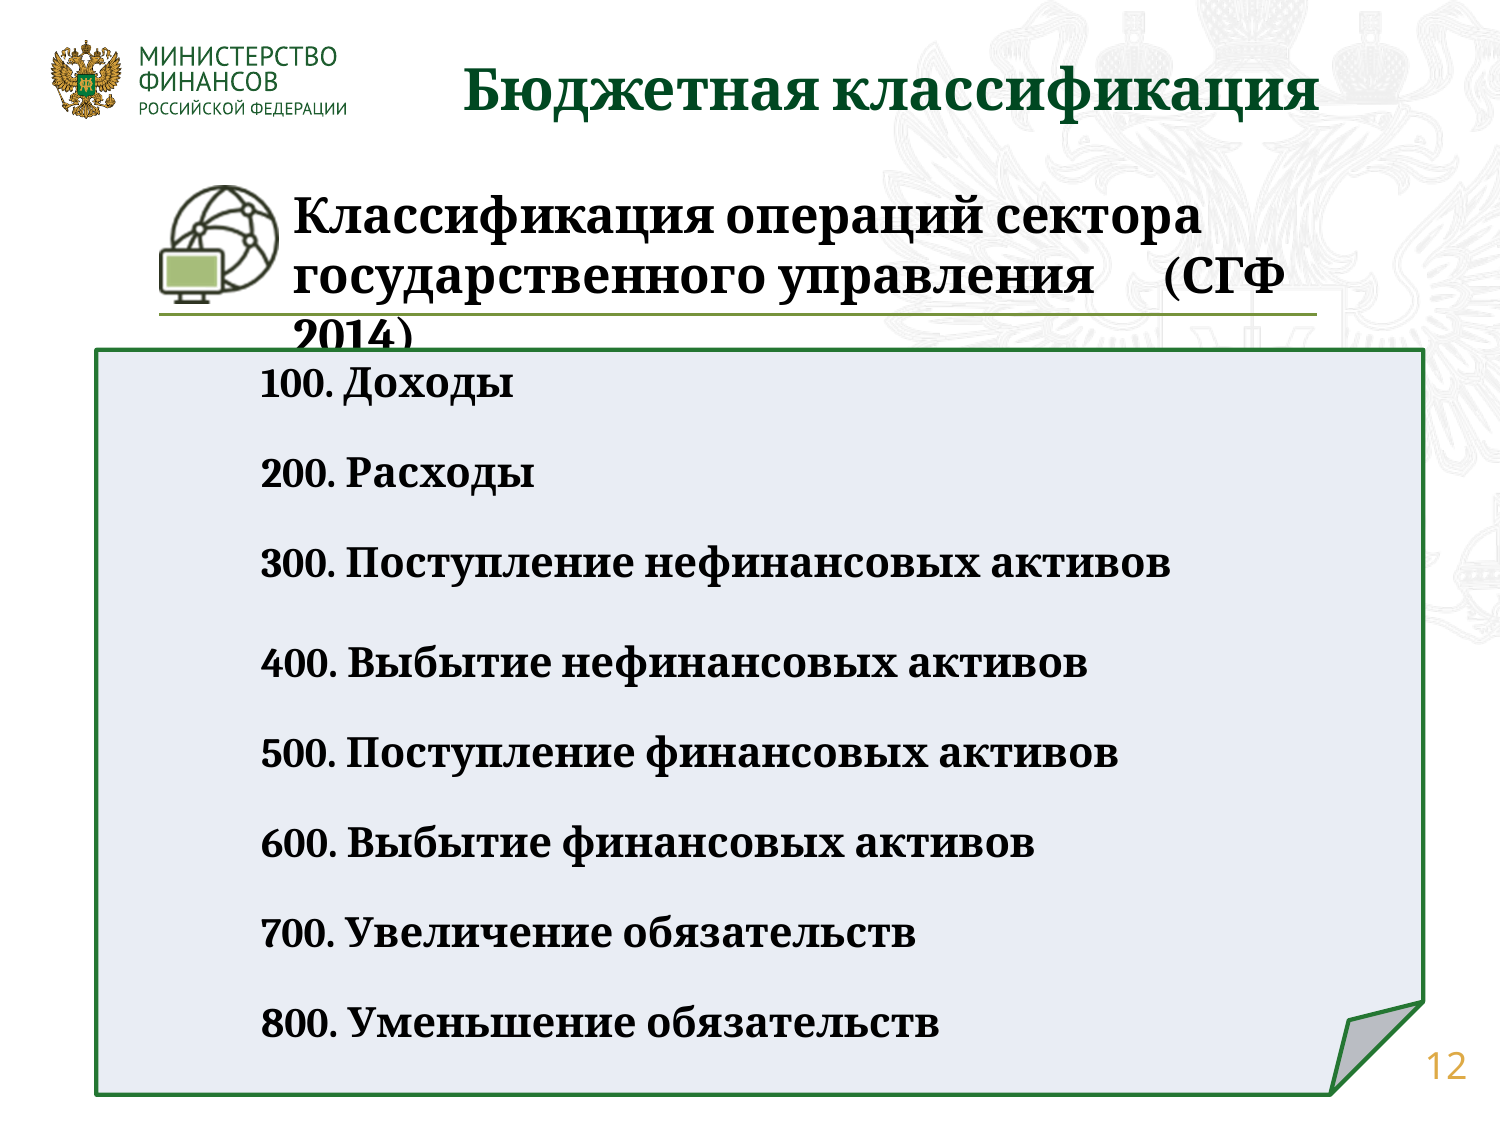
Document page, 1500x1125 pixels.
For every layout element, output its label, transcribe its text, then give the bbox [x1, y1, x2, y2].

text_box 100. Доходы 200. Расходы 300. Поступление нефинансовых активов 400. Выбытие нефинансовых активов 500. Поступление финансовых активов 600. Выбытие финансовых активов 700. Увеличение обязательств 800. Уменьшение обязательств [96, 349, 1424, 1095]
picture [159, 185, 279, 304]
text_box 12 [1401, 1034, 1483, 1095]
text_box Бюджетная классификация [360, 24, 1424, 149]
text_box Классификация операций сектора государственного управления (СГФ 2014) [278, 176, 1387, 349]
